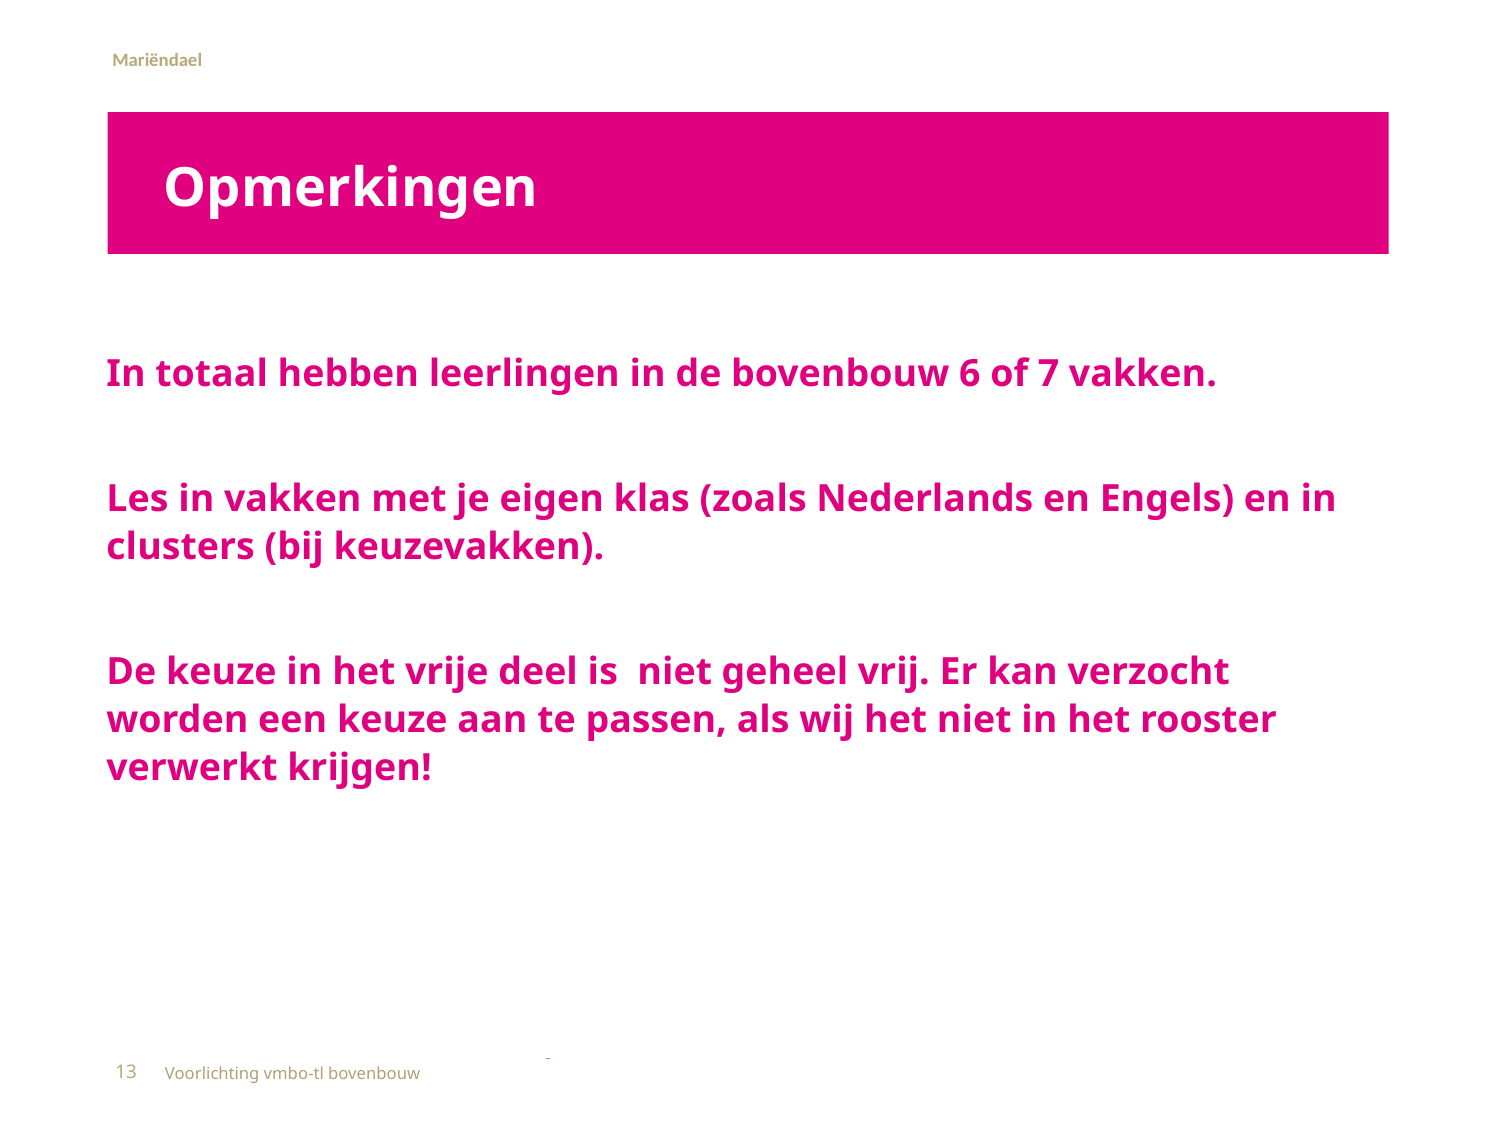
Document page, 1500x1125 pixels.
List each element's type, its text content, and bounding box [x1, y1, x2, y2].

slide_number 13 [100, 1057, 159, 1088]
title Opmerkingen [107, 112, 1389, 254]
list In totaal hebben leerlingen in de bovenbouw 6 of 7 vakken. Les in vakken met je eigen klas (zoals Nederlands en Engels) en in clusters (bij keuzevakken). De keuze in het vrije deel is niet geheel vrij. Er kan verzocht worden een keuze aan te passen, als wij het niet in het rooster verwerkt krijgen! [41, 290, 1389, 1012]
text_box Voorlichting vmbo-tl bovenbouw [149, 1059, 1356, 1090]
